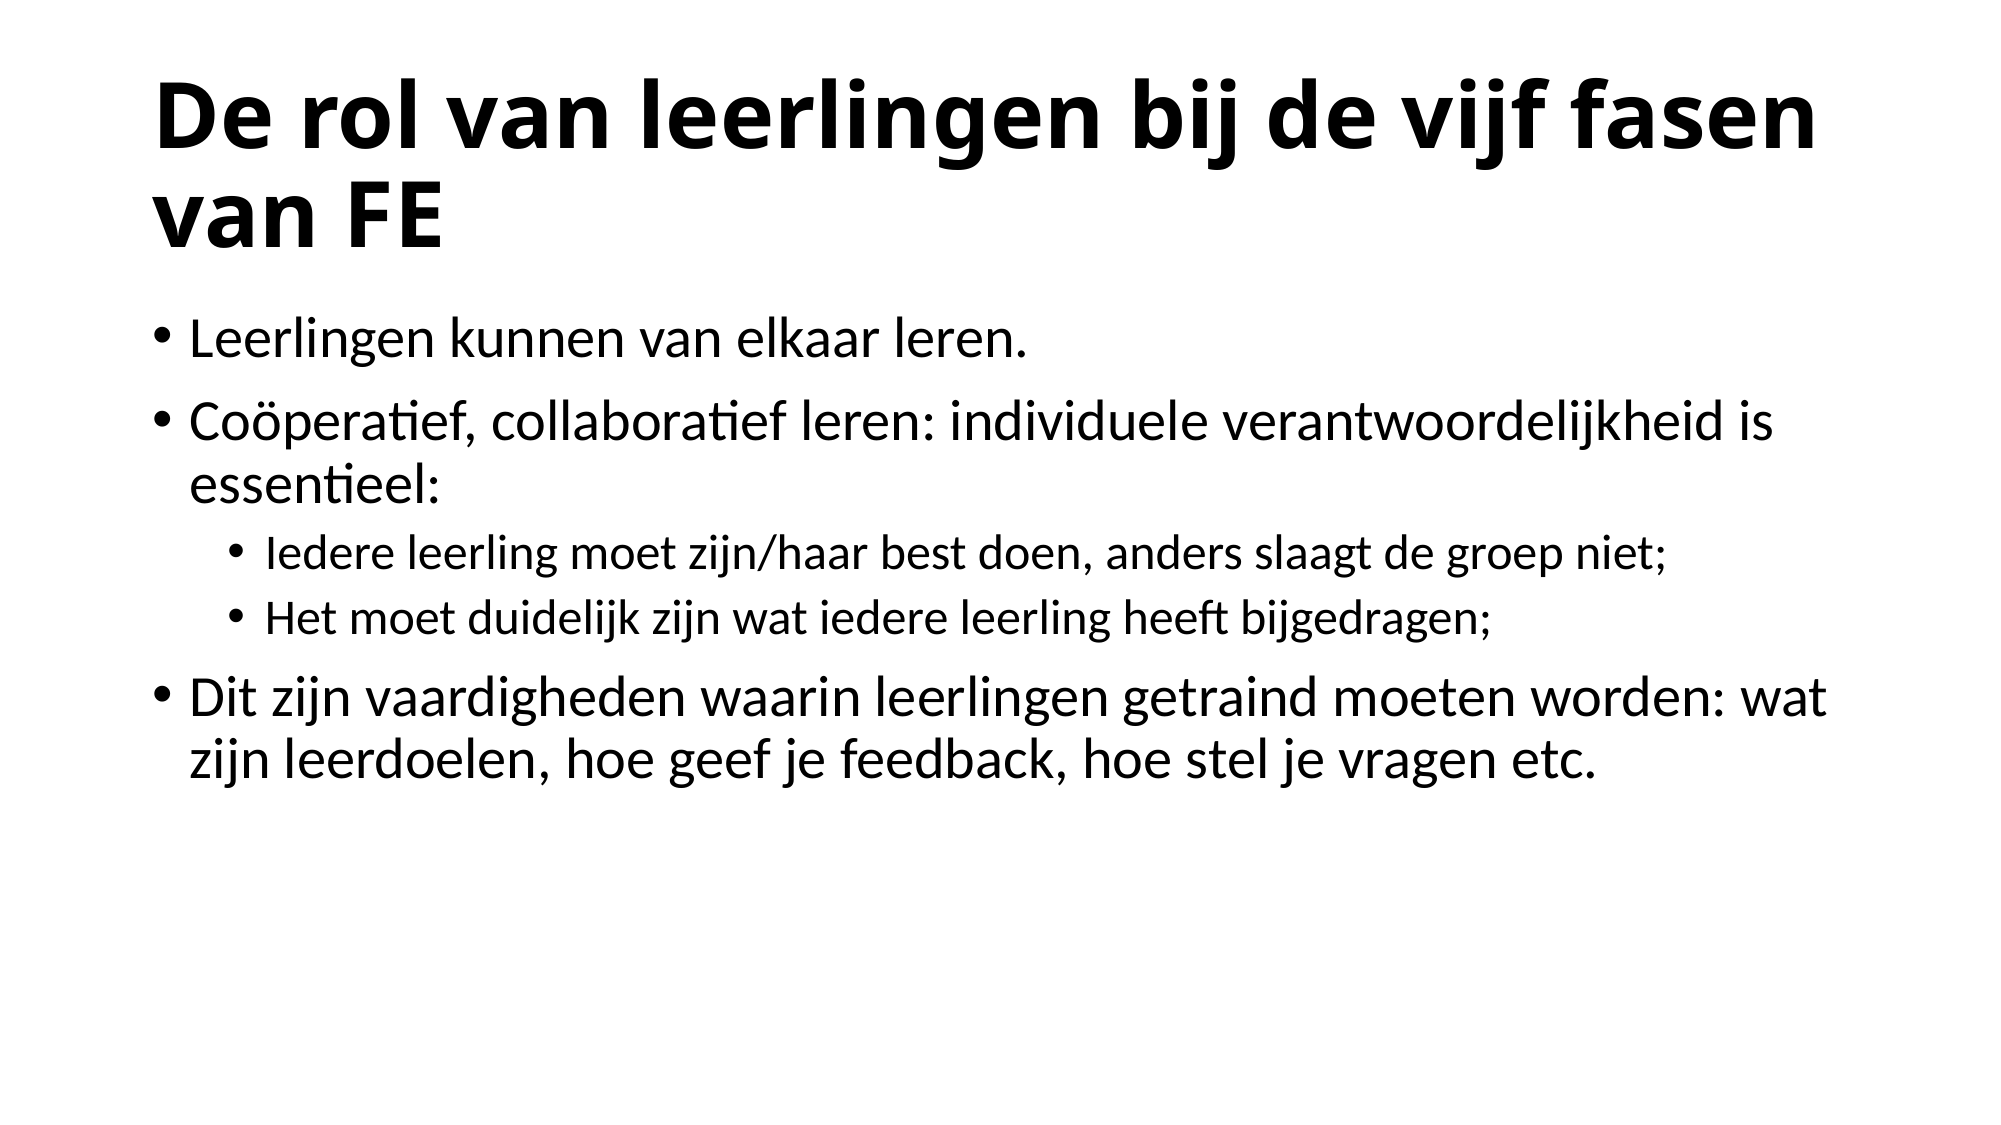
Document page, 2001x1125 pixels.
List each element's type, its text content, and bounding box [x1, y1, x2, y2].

title De rol van leerlingen bij de vijf fasen van FE [137, 59, 1863, 278]
list Leerlingen kunnen van elkaar leren. Coöperatief, collaboratief leren: individuele verantwoordelijkheid is essentieel: Iedere leerling moet zijn/haar best doen, anders slaagt de groep niet; Het moet duidelijk zijn wat iedere leerling heeft bijgedragen; Dit zijn vaardigheden waarin leerlingen getraind moeten worden: wat zijn leerdoelen, hoe geef je feedback, hoe stel je vragen etc. [137, 299, 1863, 1014]
